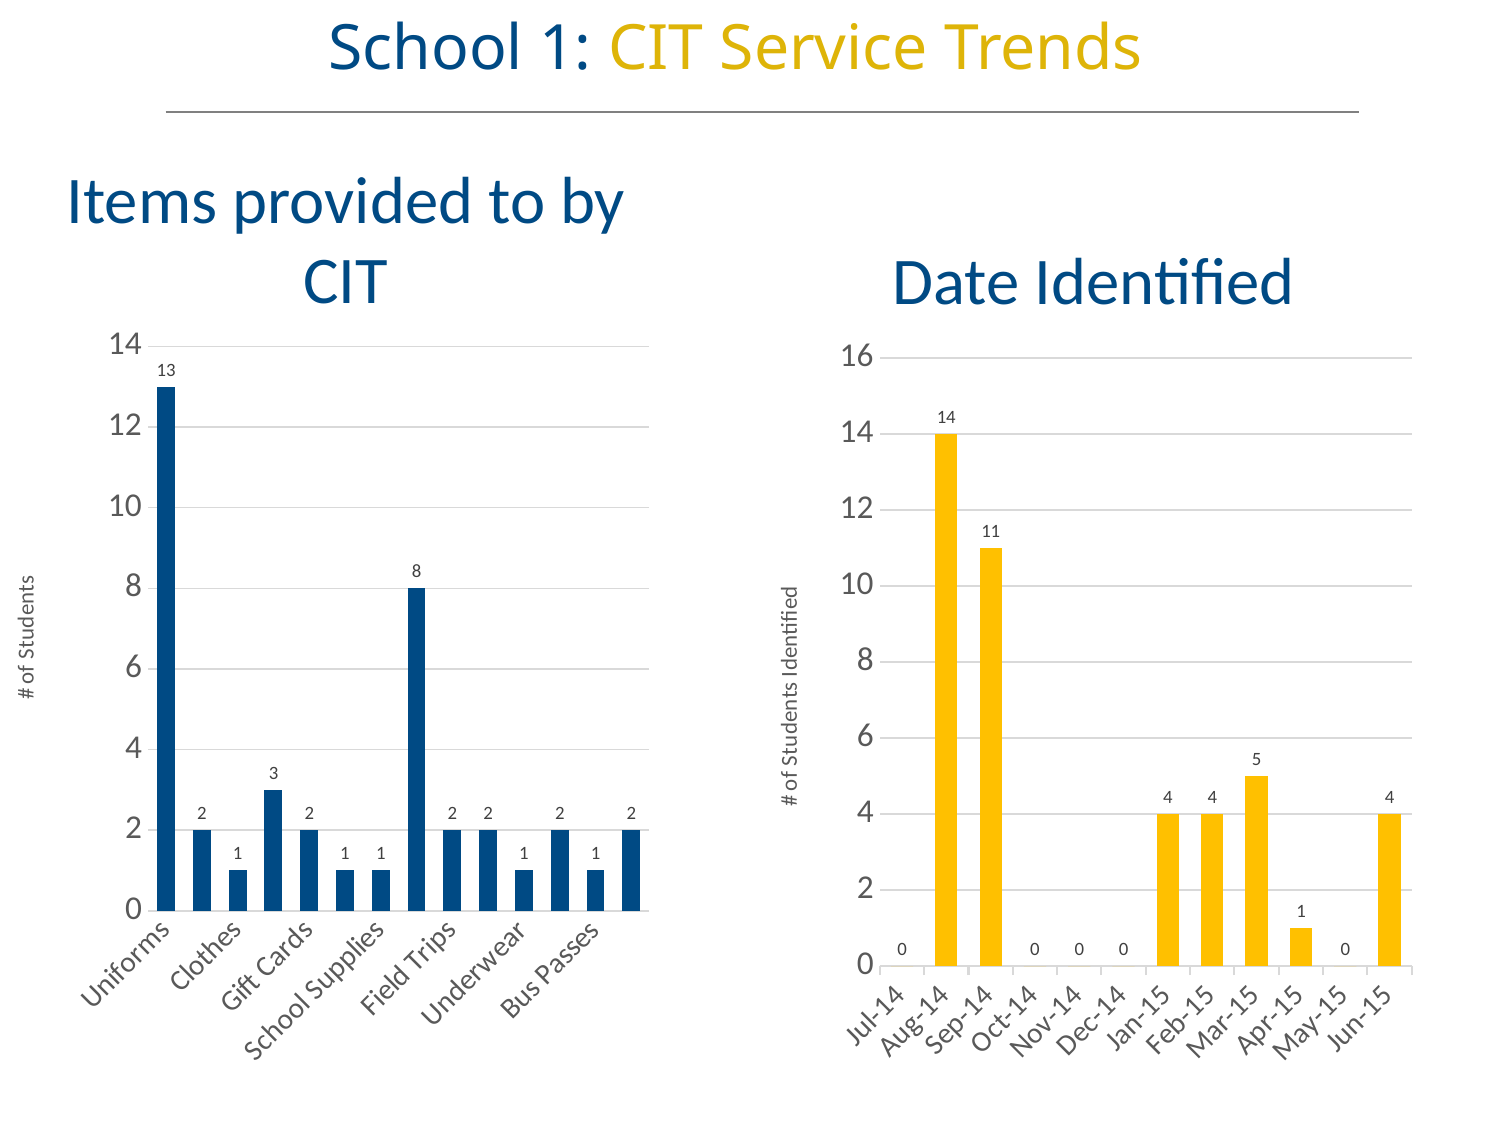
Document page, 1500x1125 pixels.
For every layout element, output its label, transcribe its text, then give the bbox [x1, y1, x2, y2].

chart [762, 326, 1426, 1084]
text_box Items provided to by CIT [14, 149, 678, 325]
chart [0, 314, 663, 1084]
text_box Date Identified [762, 230, 1425, 326]
text_box School 1: CIT Service Trends [0, 0, 1486, 90]
